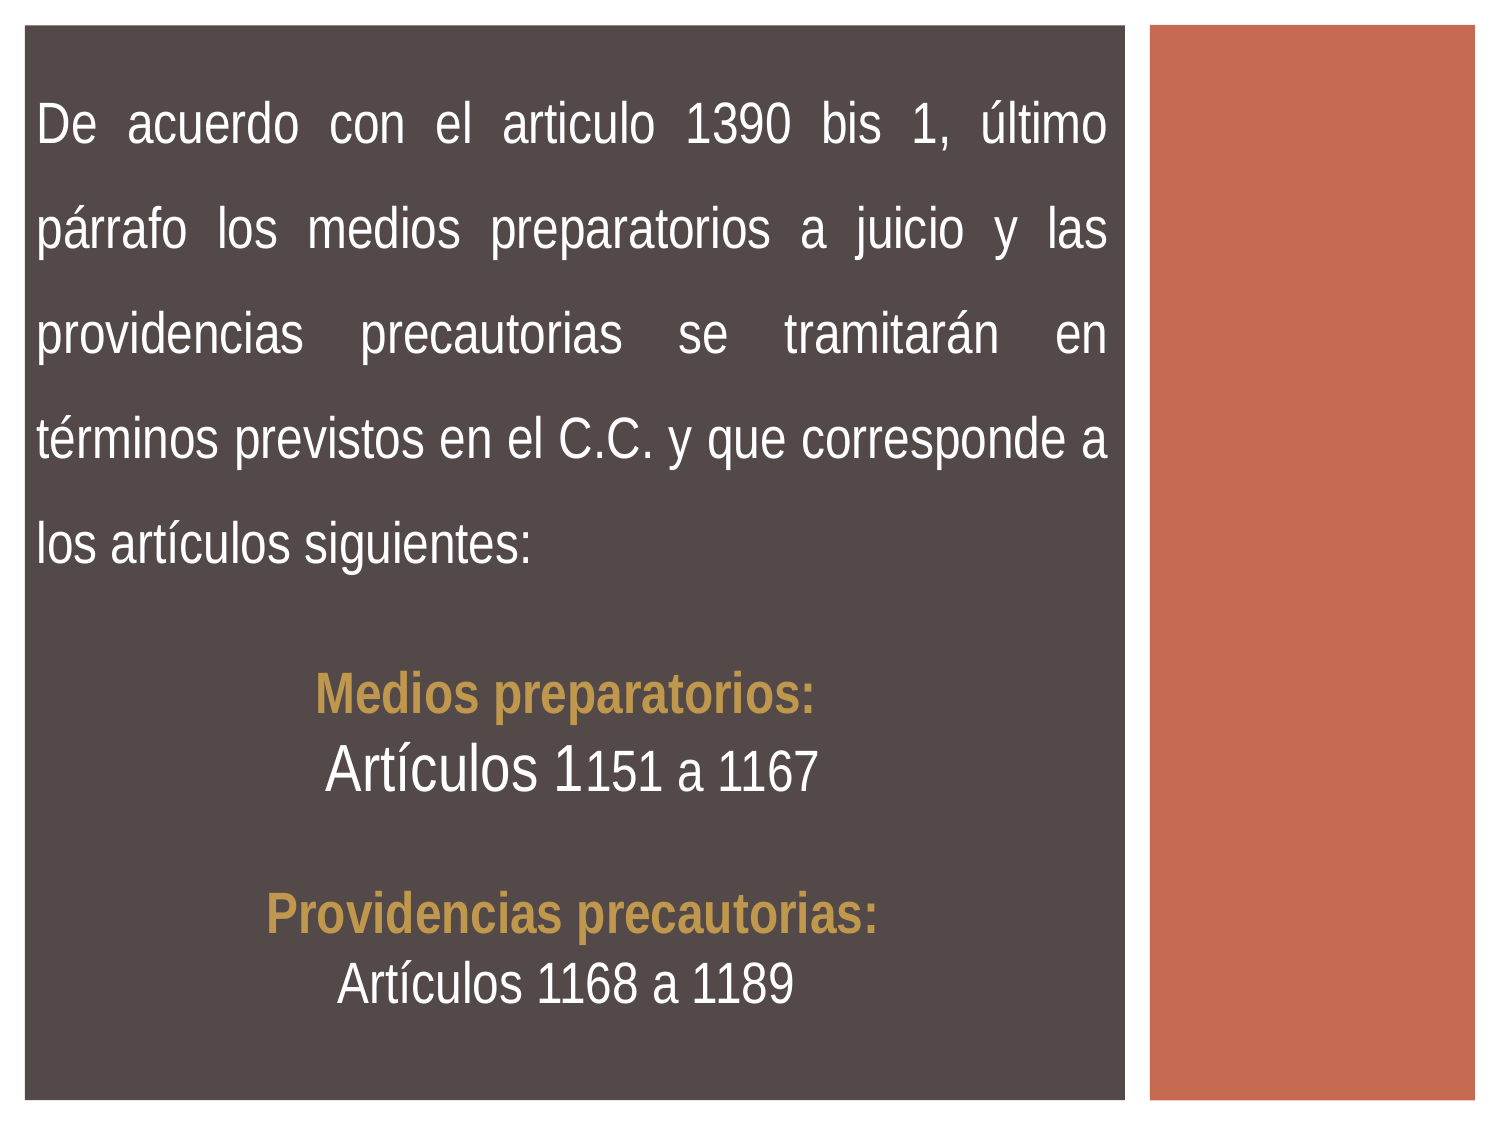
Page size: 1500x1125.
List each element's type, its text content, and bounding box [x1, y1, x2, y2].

text_box De acuerdo con el articulo 1390 bis 1, último párrafo los medios preparatorios a juicio y las providencias precautorias se tramitarán en términos previstos en el C.C. y que corresponde a los artículos siguientes: Medios preparatorios: Artículos 1151 a 1167 Providencias precautorias: Artículos 1168 a 1189 [29, 42, 1117, 1125]
